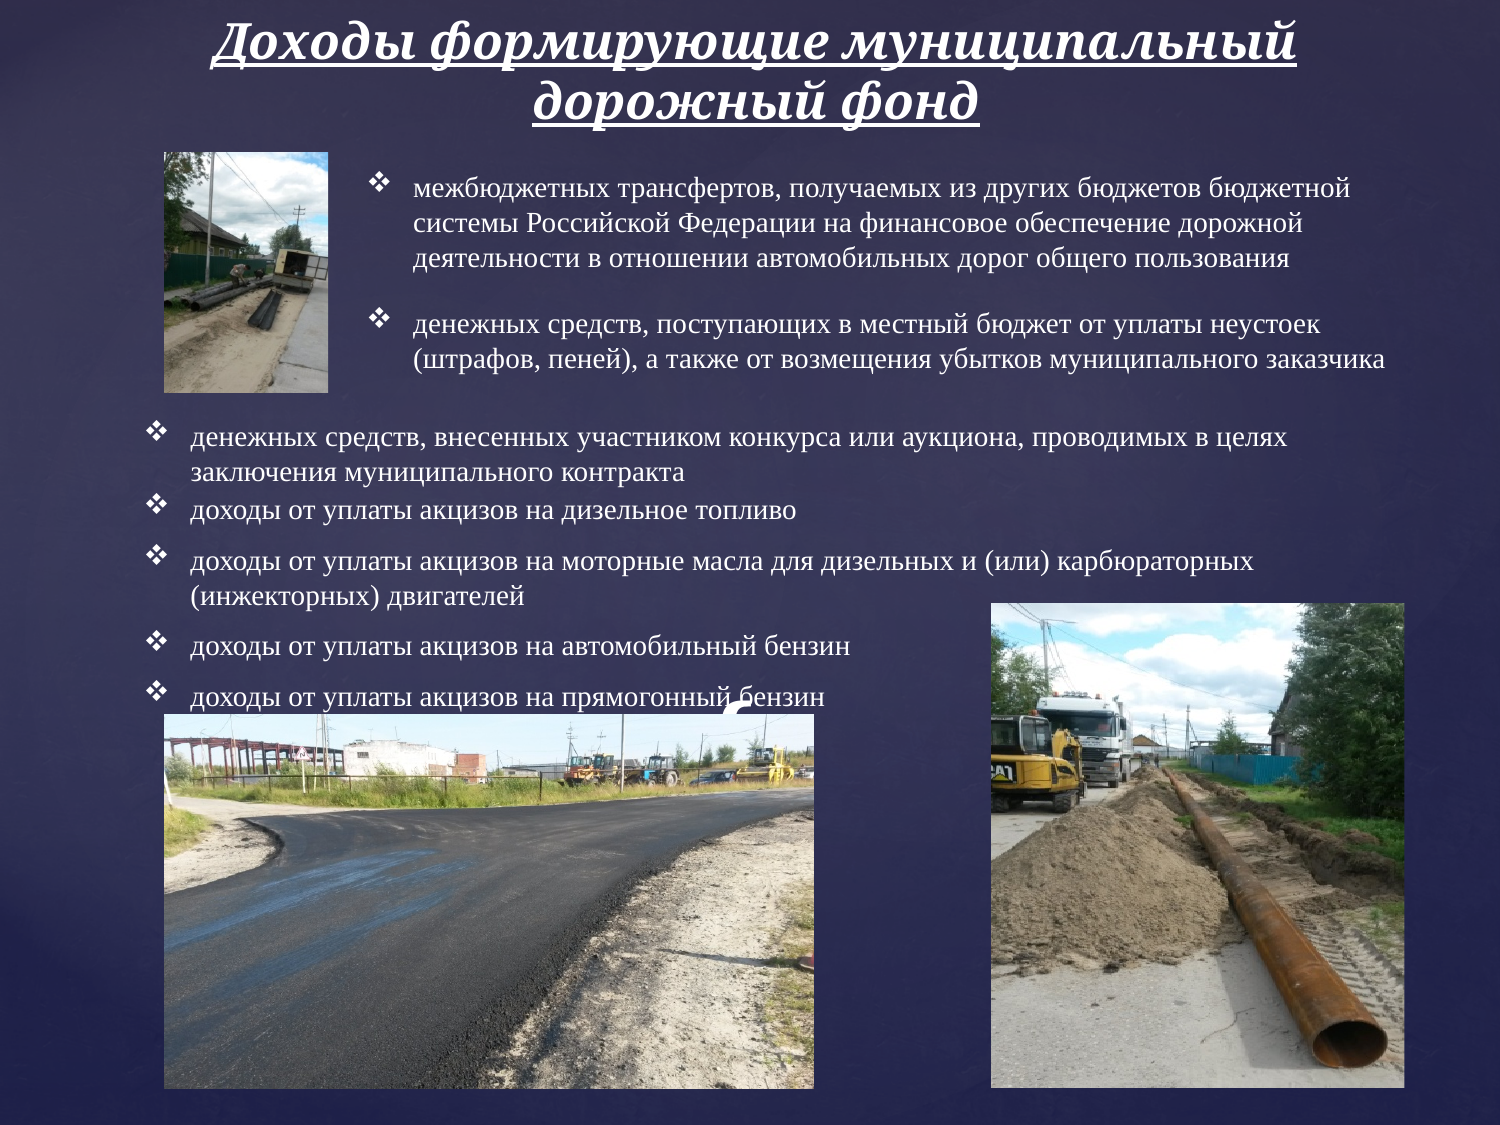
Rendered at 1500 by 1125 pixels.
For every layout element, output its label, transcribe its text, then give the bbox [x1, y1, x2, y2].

text_box денежных средств, внесенных участником конкурса или аукциона, проводимых в целях заключения муниципального контракта [128, 410, 1417, 495]
text_box доходы от уплаты акцизов на прямогонный бензин [128, 669, 980, 720]
text_box доходы от уплаты акцизов на дизельное топливо [128, 482, 880, 533]
text_box доходы от уплаты акцизов на моторные масла для дизельных и (или) карбюраторных (инжекторных) двигателей [128, 533, 1447, 619]
picture [163, 151, 329, 394]
picture [163, 713, 815, 1090]
picture [990, 603, 1405, 1089]
text_box денежных средств, поступающих в местный бюджет от уплаты неустоек (штрафов, пеней), а также от возмещения убытков муниципального заказчика [351, 297, 1405, 382]
text_box доходы от уплаты акцизов на автомобильный бензин [128, 619, 980, 669]
text_box межбюджетных трансфертов, получаемых из других бюджетов бюджетной системы Российской Федерации на финансовое обеспечение дорожной деятельности в отношении автомобильных дорог общего пользования [351, 160, 1400, 281]
title Доходы формирующие муниципальный дорожный фонд [64, 66, 1447, 138]
